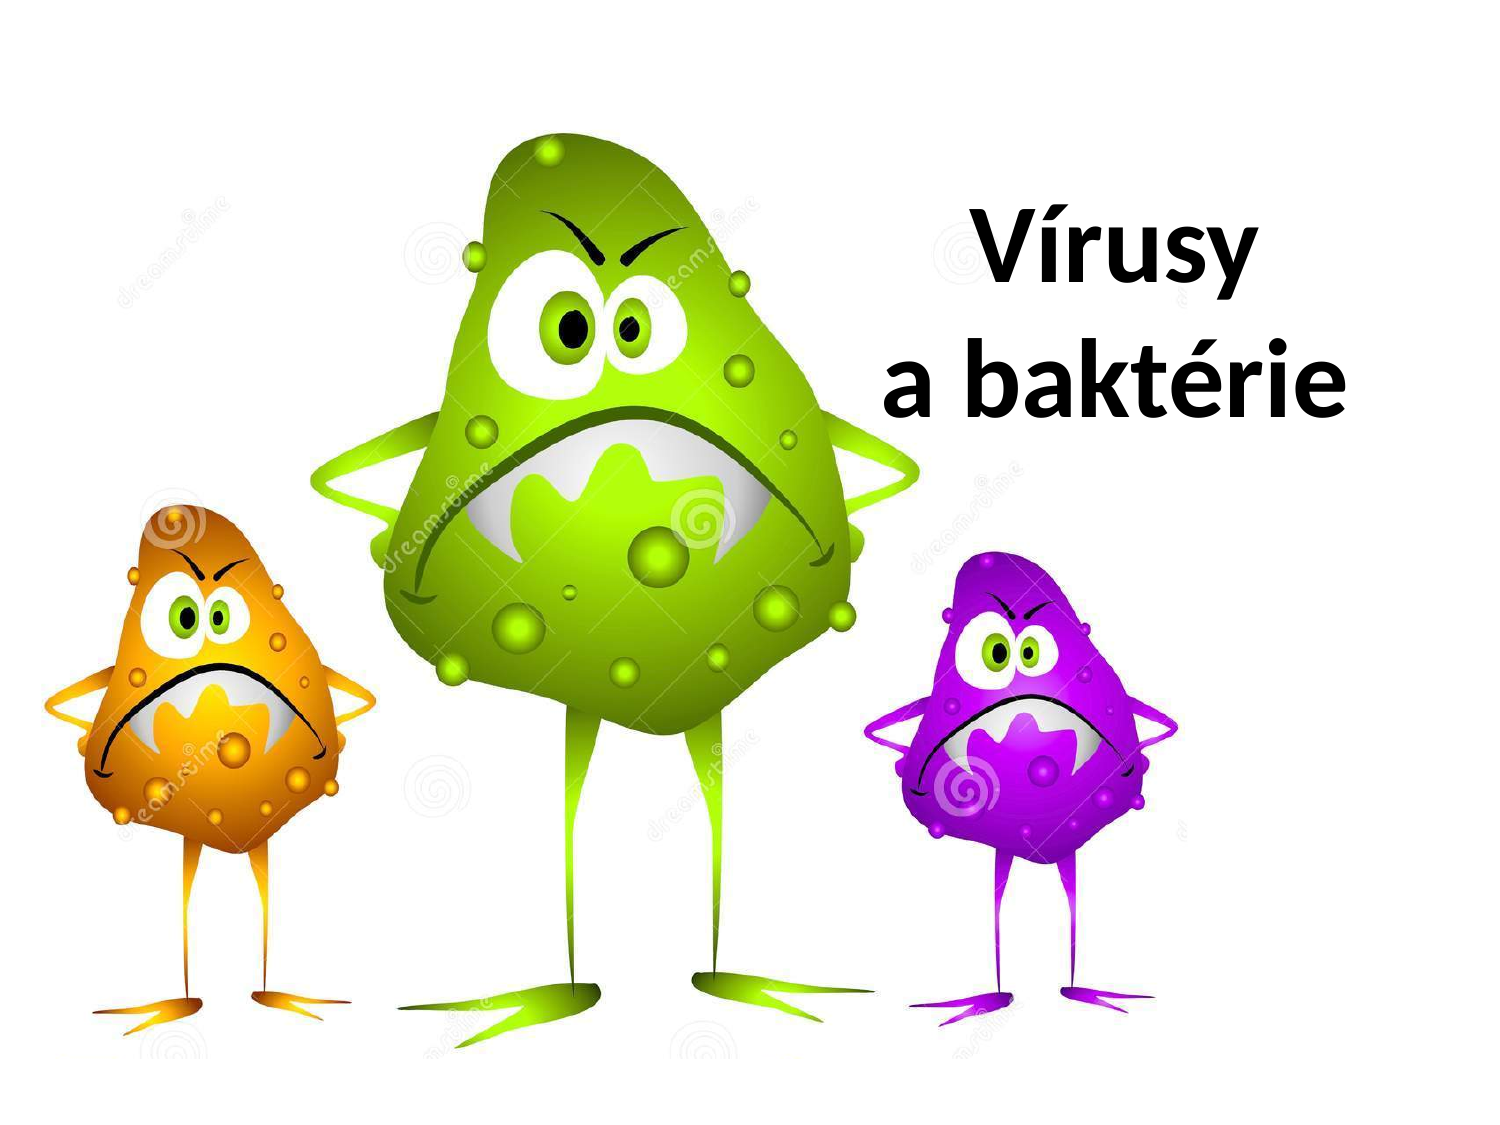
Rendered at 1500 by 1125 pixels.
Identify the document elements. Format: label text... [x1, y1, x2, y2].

picture [40, 101, 1188, 1059]
title Vírusy a baktérie [1193, 184, 1500, 426]
